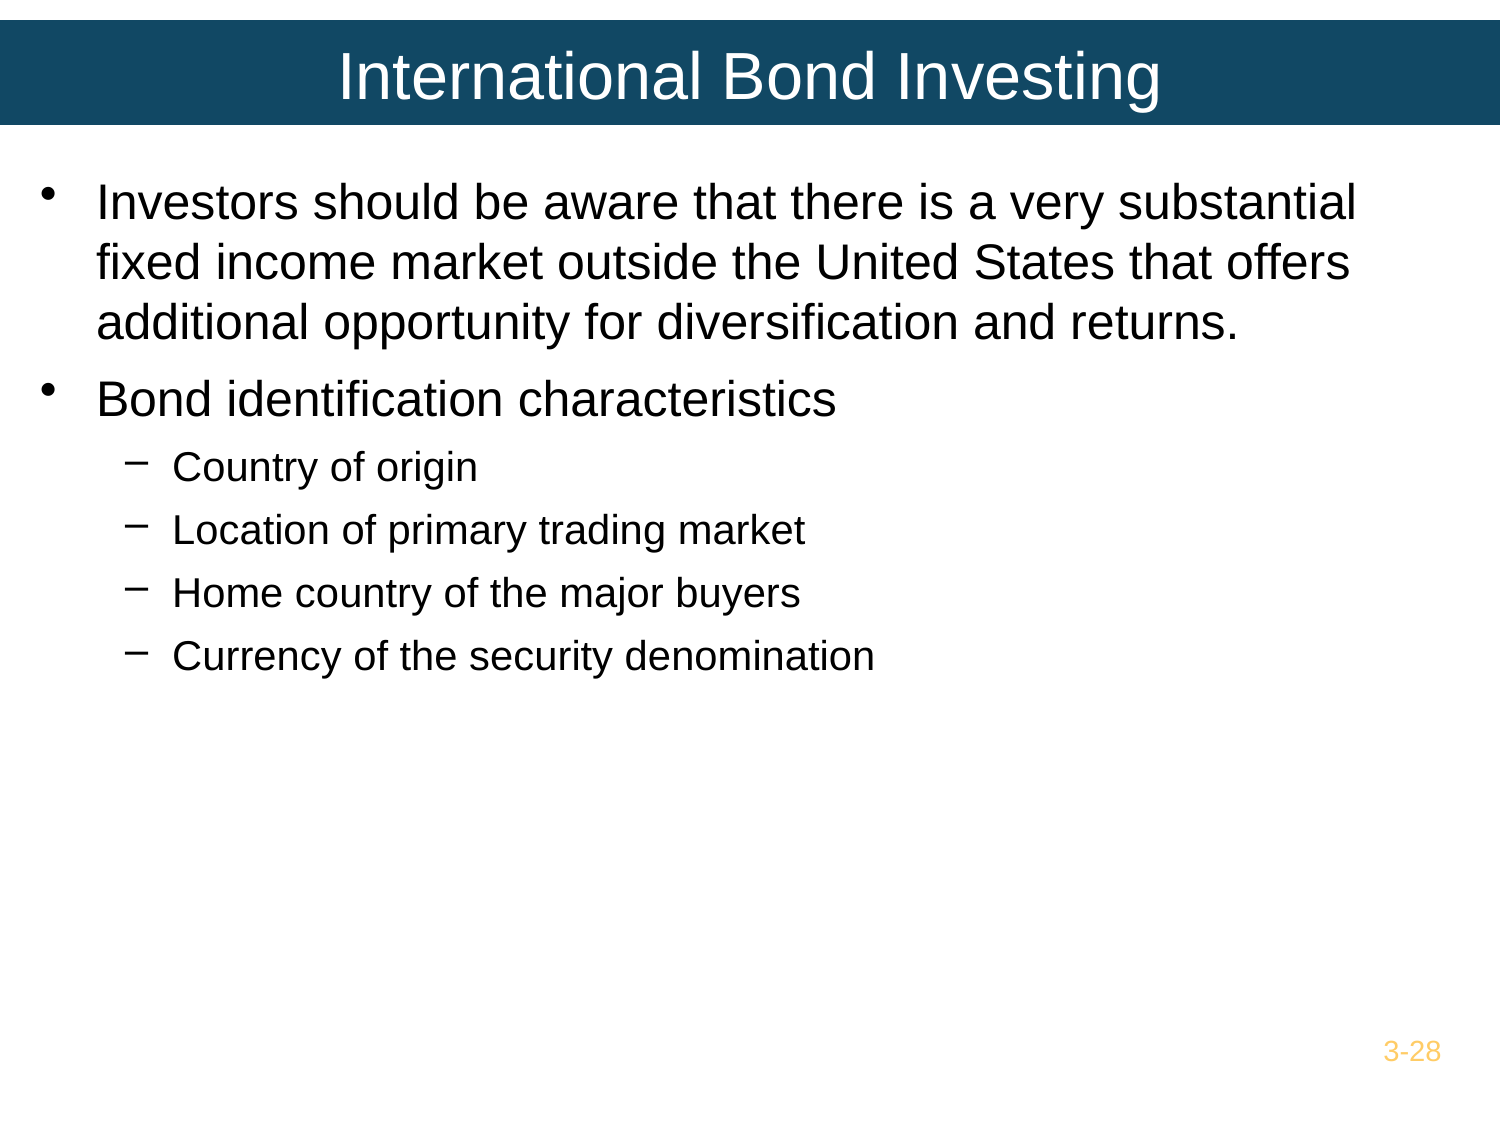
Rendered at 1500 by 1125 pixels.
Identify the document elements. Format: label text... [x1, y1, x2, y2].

slide_number 3-28 [1325, 1025, 1500, 1088]
title International Bond Investing [0, 20, 1500, 125]
list Investors should be aware that there is a very substantial fixed income market outside the United States that offers additional opportunity for diversification and returns. Bond identification characteristics Country of origin Location of primary trading market Home country of the major buyers Currency of the security denomination [24, 162, 1463, 1088]
